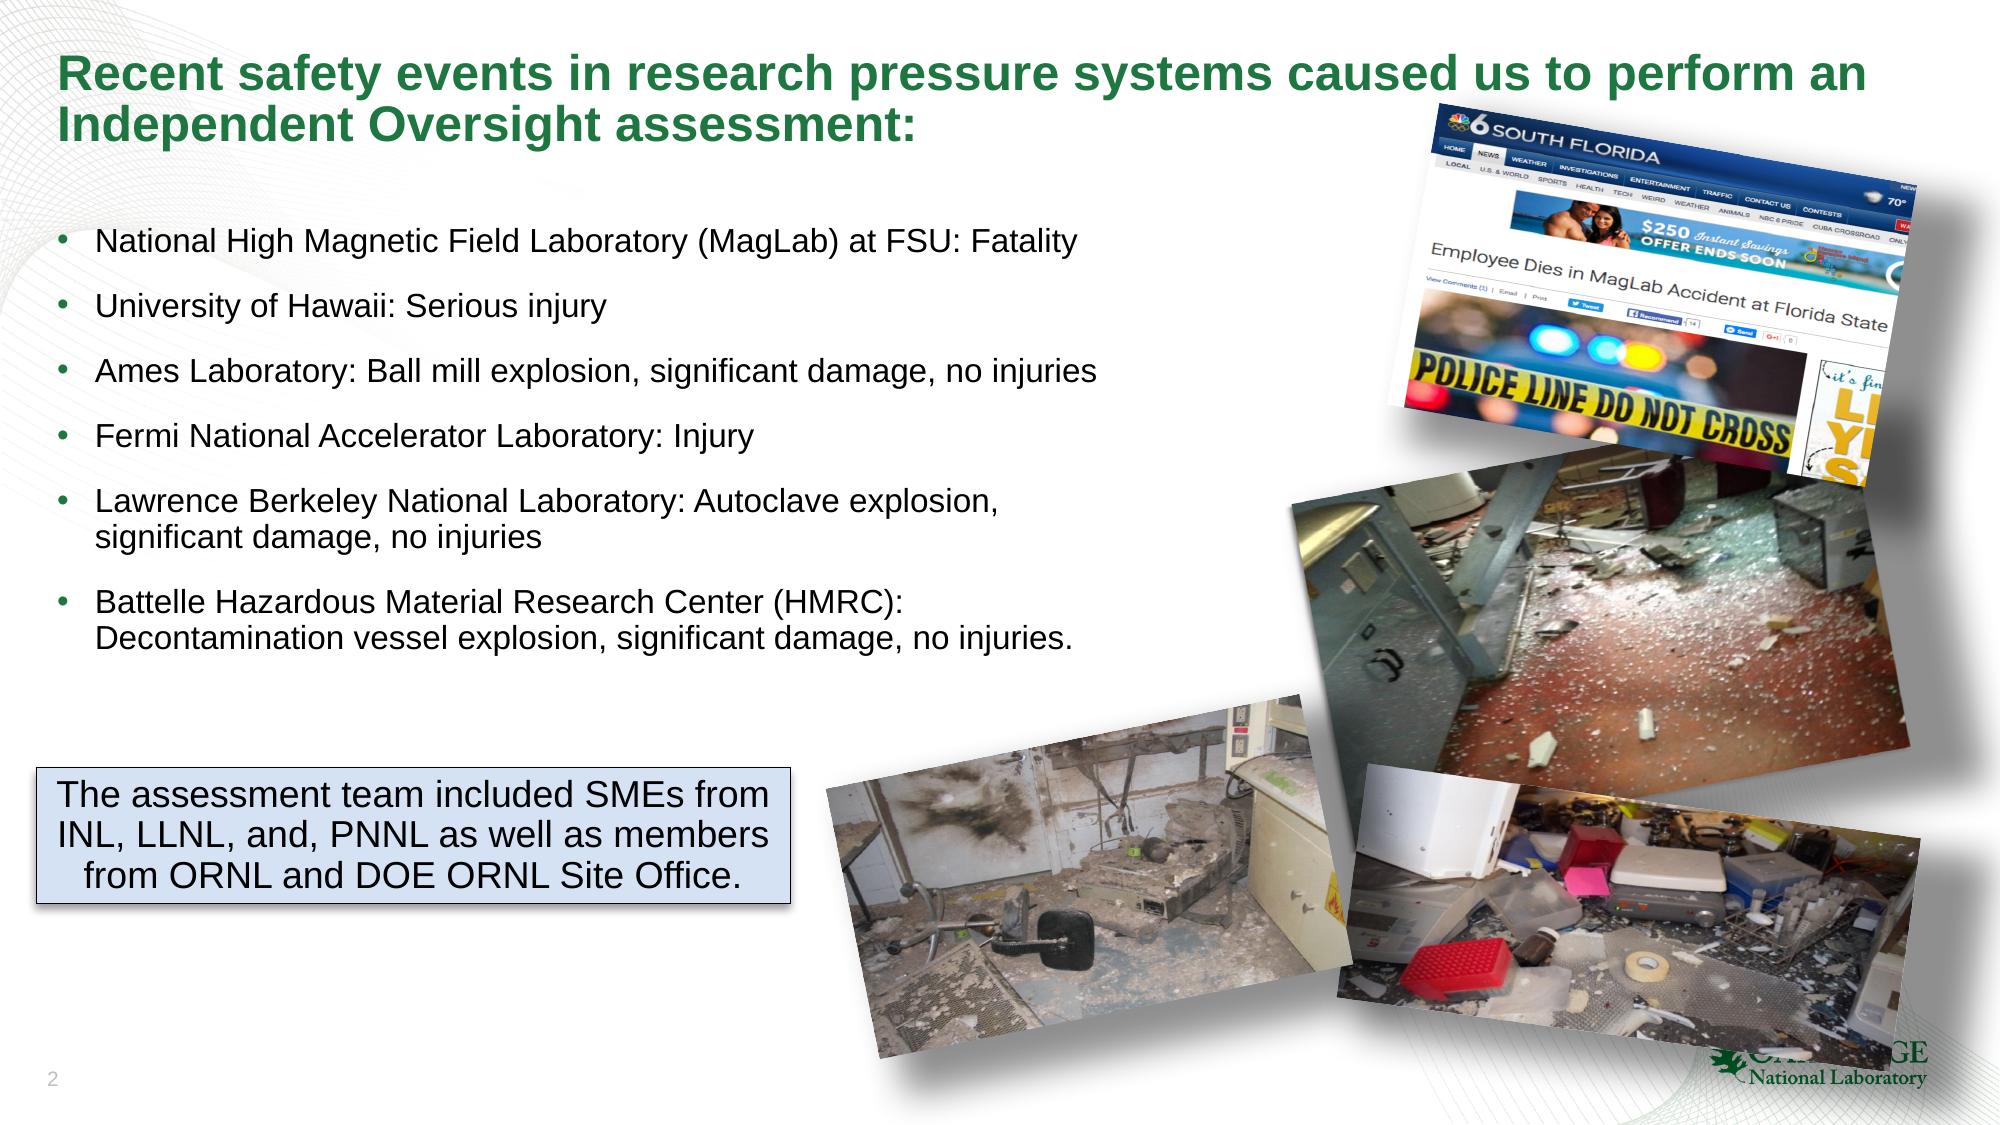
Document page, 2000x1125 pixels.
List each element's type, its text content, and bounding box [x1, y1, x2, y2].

picture [847, 104, 2000, 1125]
list National High Magnetic Field Laboratory (MagLab) at FSU: Fatality University of Hawaii: Serious injury Ames Laboratory: Ball mill explosion, significant damage, no injuries Fermi National Accelerator Laboratory: Injury Lawrence Berkeley National Laboratory: Autoclave explosion, significant damage, no injuries Battelle Hazardous Material Research Center (HMRC): Decontamination vessel explosion, significant damage, no injuries. [41, 215, 1148, 1017]
title Recent safety events in research pressure systems caused us to perform an Independent Oversight assessment: [41, 41, 1984, 212]
text_box The assessment team included SMEs from INL, LLNL, and, PNNL as well as members from ORNL and DOE ORNL Site Office. [36, 767, 791, 904]
